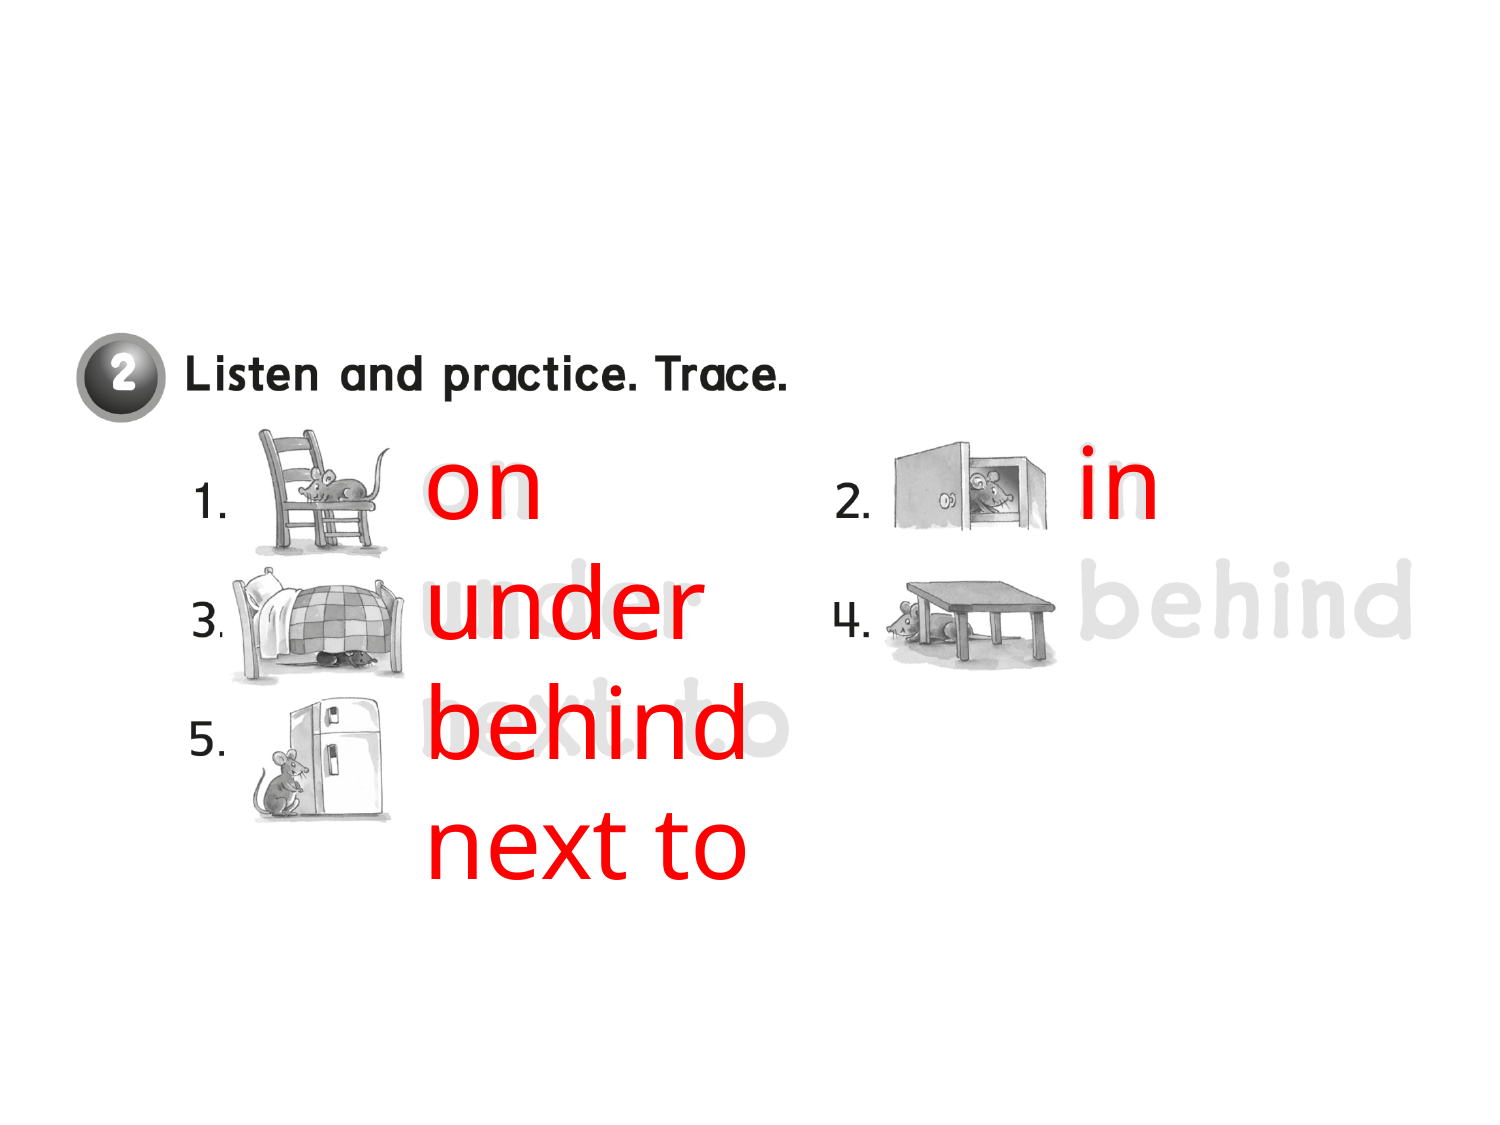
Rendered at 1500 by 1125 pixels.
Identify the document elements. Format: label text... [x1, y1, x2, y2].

text_box on in under behind next to [408, 859, 1444, 907]
picture [55, 328, 1451, 859]
